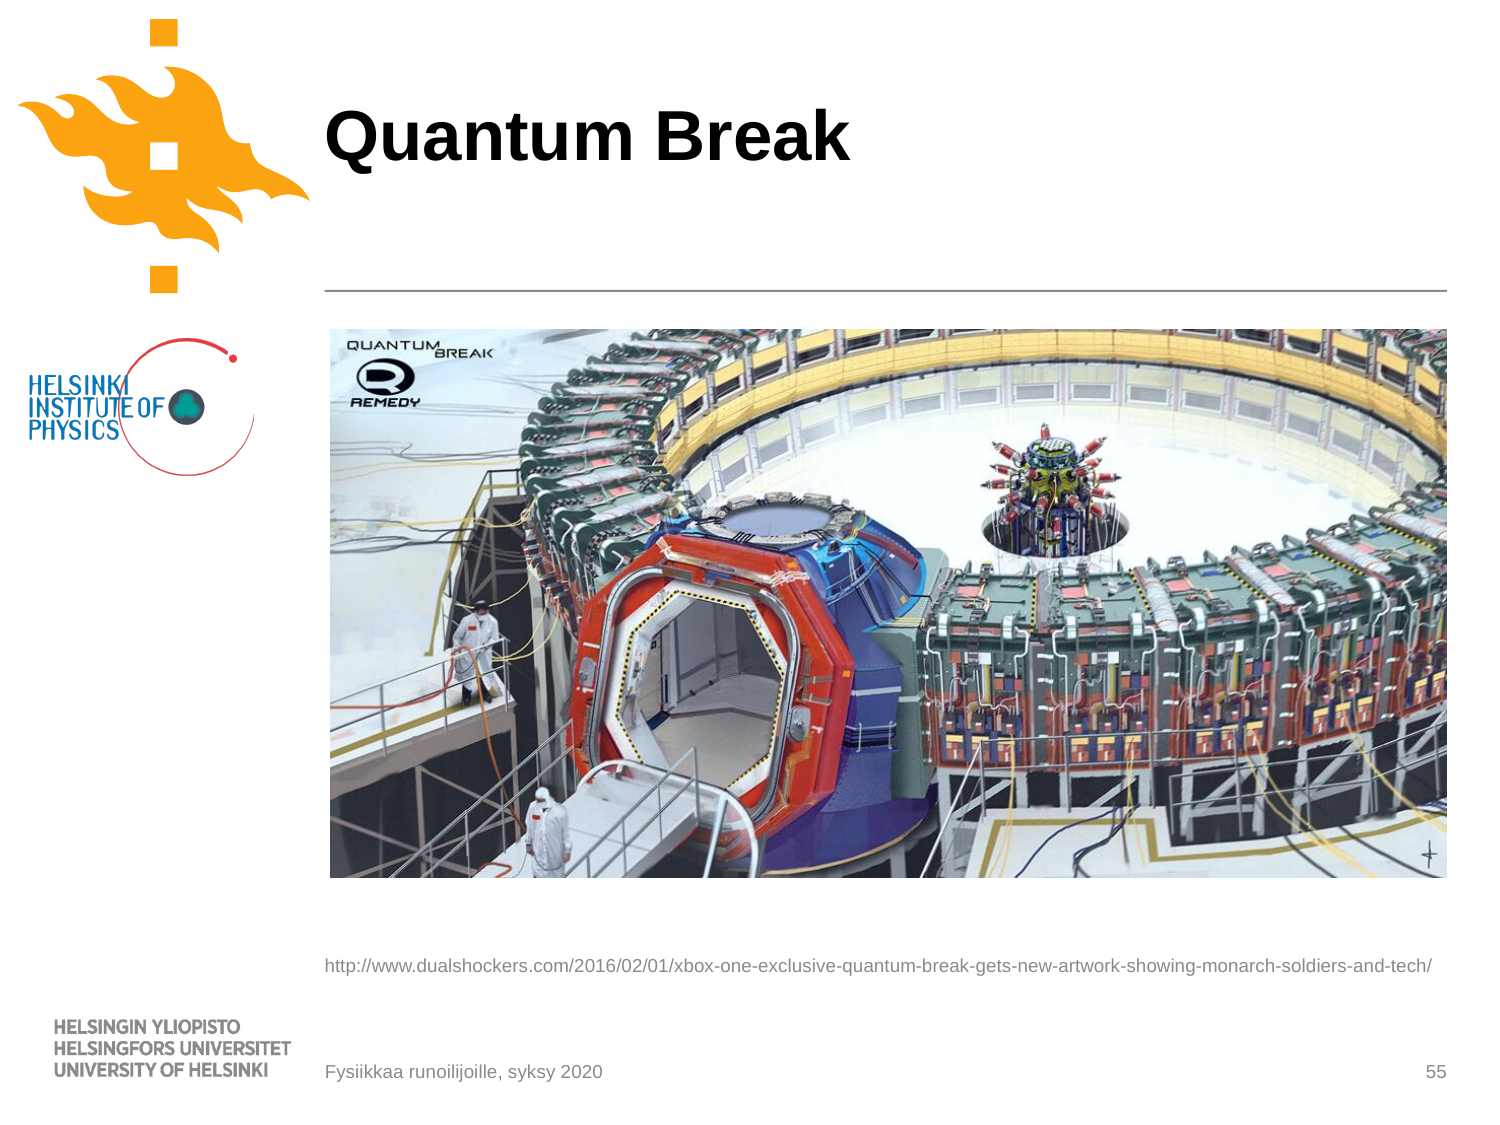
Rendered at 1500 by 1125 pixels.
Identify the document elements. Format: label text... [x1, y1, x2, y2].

footer Fysiikkaa runoilijoille, syksy 2020 [324, 1058, 1069, 1083]
title Quantum Break [324, 90, 1447, 279]
picture [53, 1017, 292, 1079]
slide_number 55 [1376, 1011, 1447, 1083]
text_box http://www.dualshockers.com/2016/02/01/xbox-one-exclusive-quantum-break-gets-new-artwork-showing-monarch-soldiers-and-tech/ [324, 928, 1447, 976]
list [330, 329, 1447, 878]
